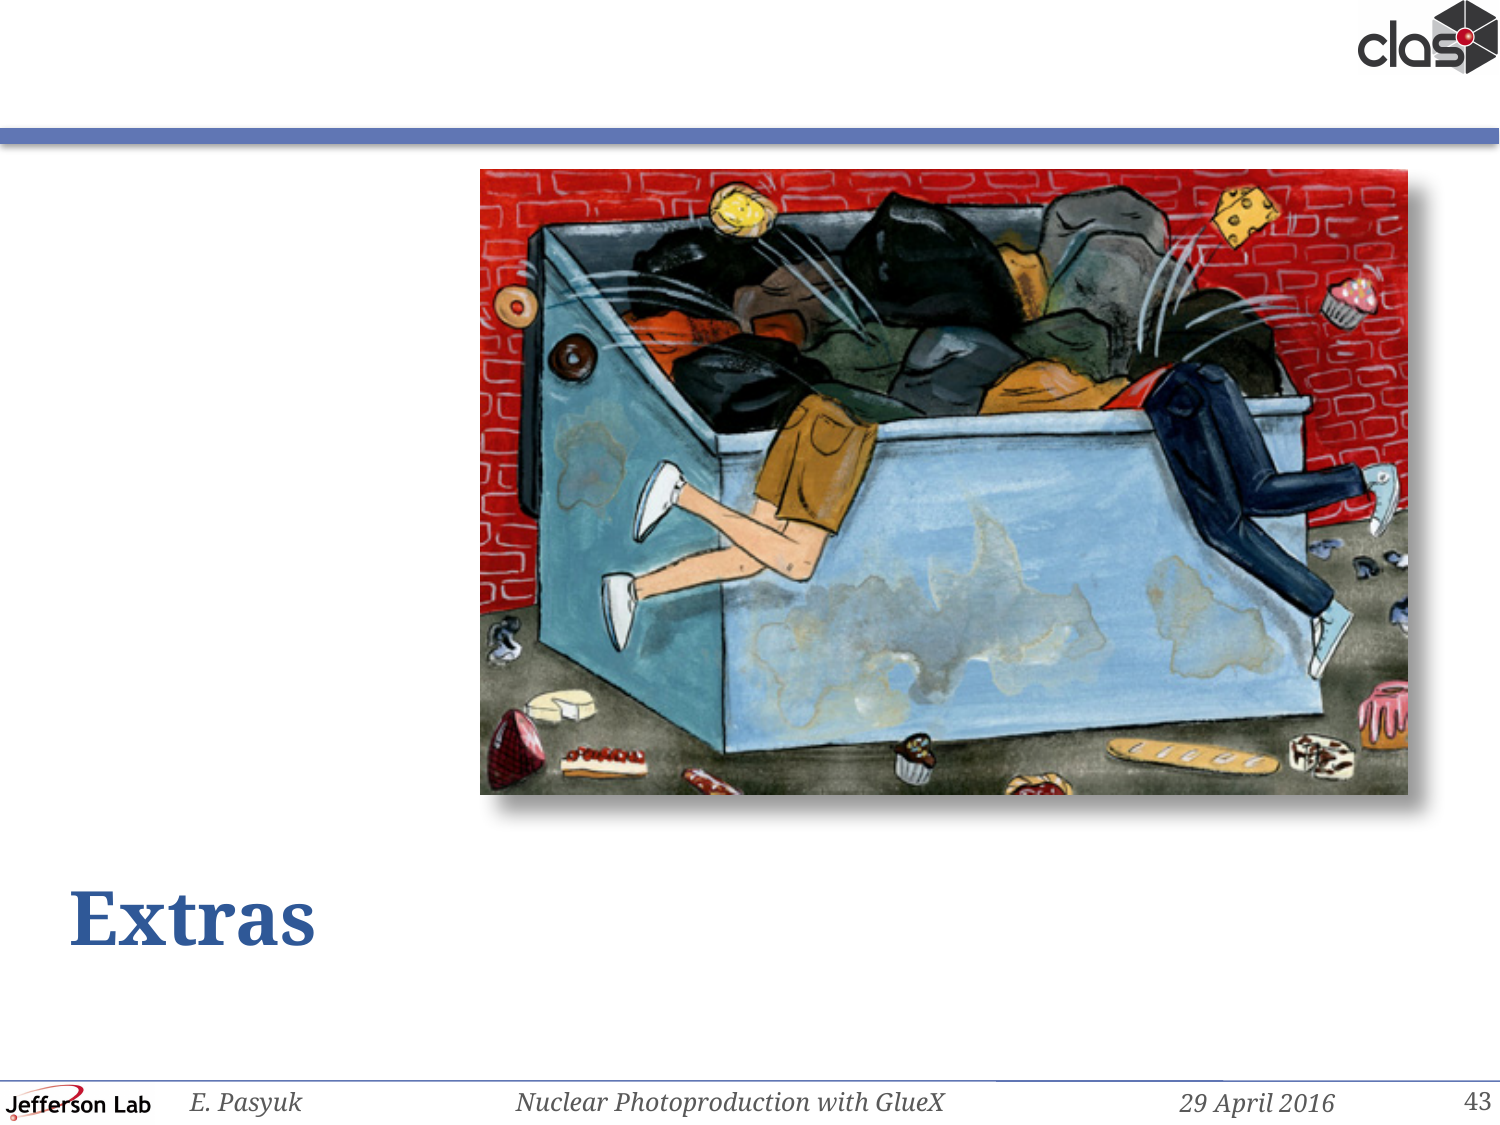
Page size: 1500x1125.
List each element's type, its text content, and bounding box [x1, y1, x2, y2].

picture [479, 169, 1408, 795]
picture [1358, 0, 1499, 75]
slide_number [1158, 1080, 1350, 1125]
footer E. Pasyuk Nuclear Photoproduction with GlueX [182, 1080, 1132, 1125]
slide_number 43 [1407, 1080, 1500, 1125]
picture [0, 1082, 155, 1125]
title Extras [54, 720, 1330, 963]
